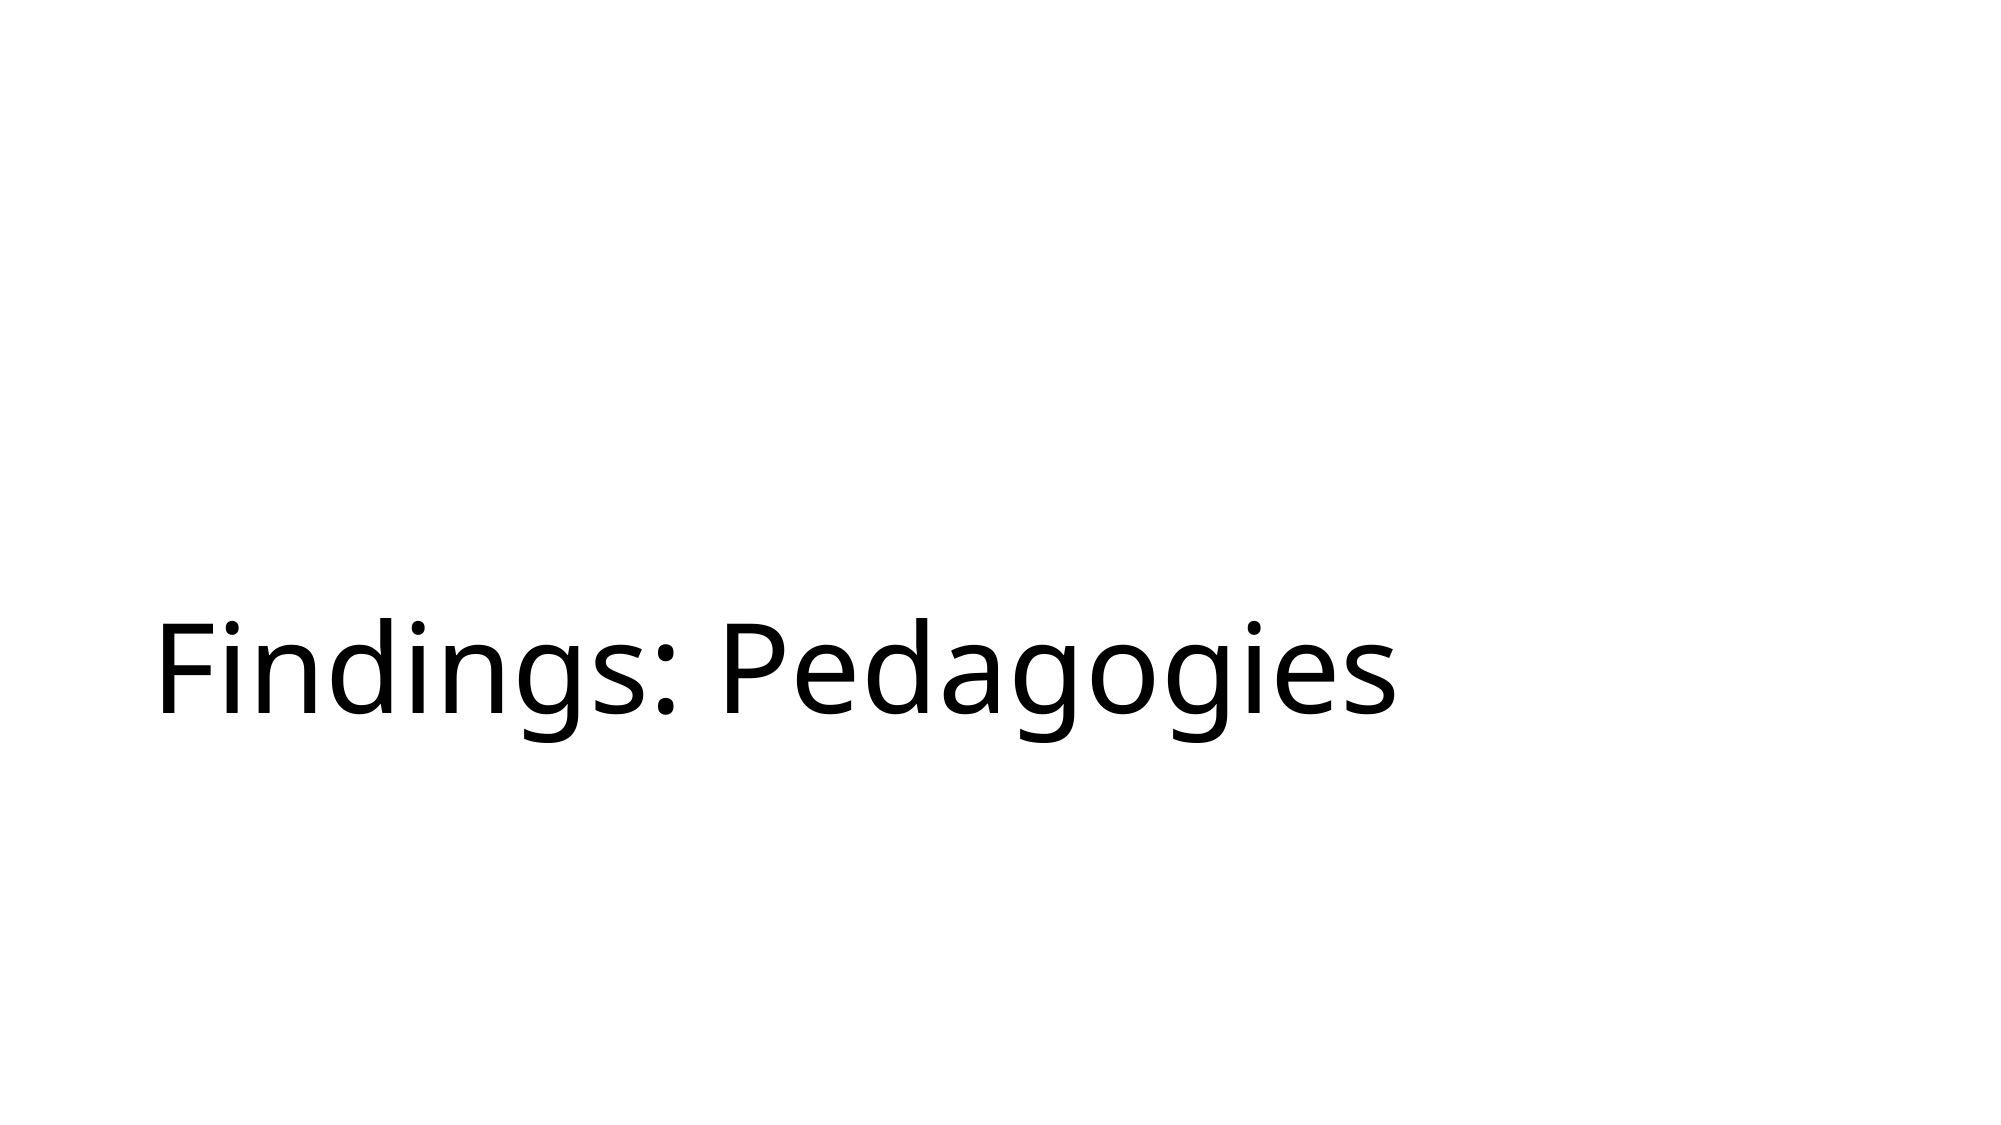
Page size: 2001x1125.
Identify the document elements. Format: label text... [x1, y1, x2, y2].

title Findings: Pedagogies [136, 280, 1862, 749]
